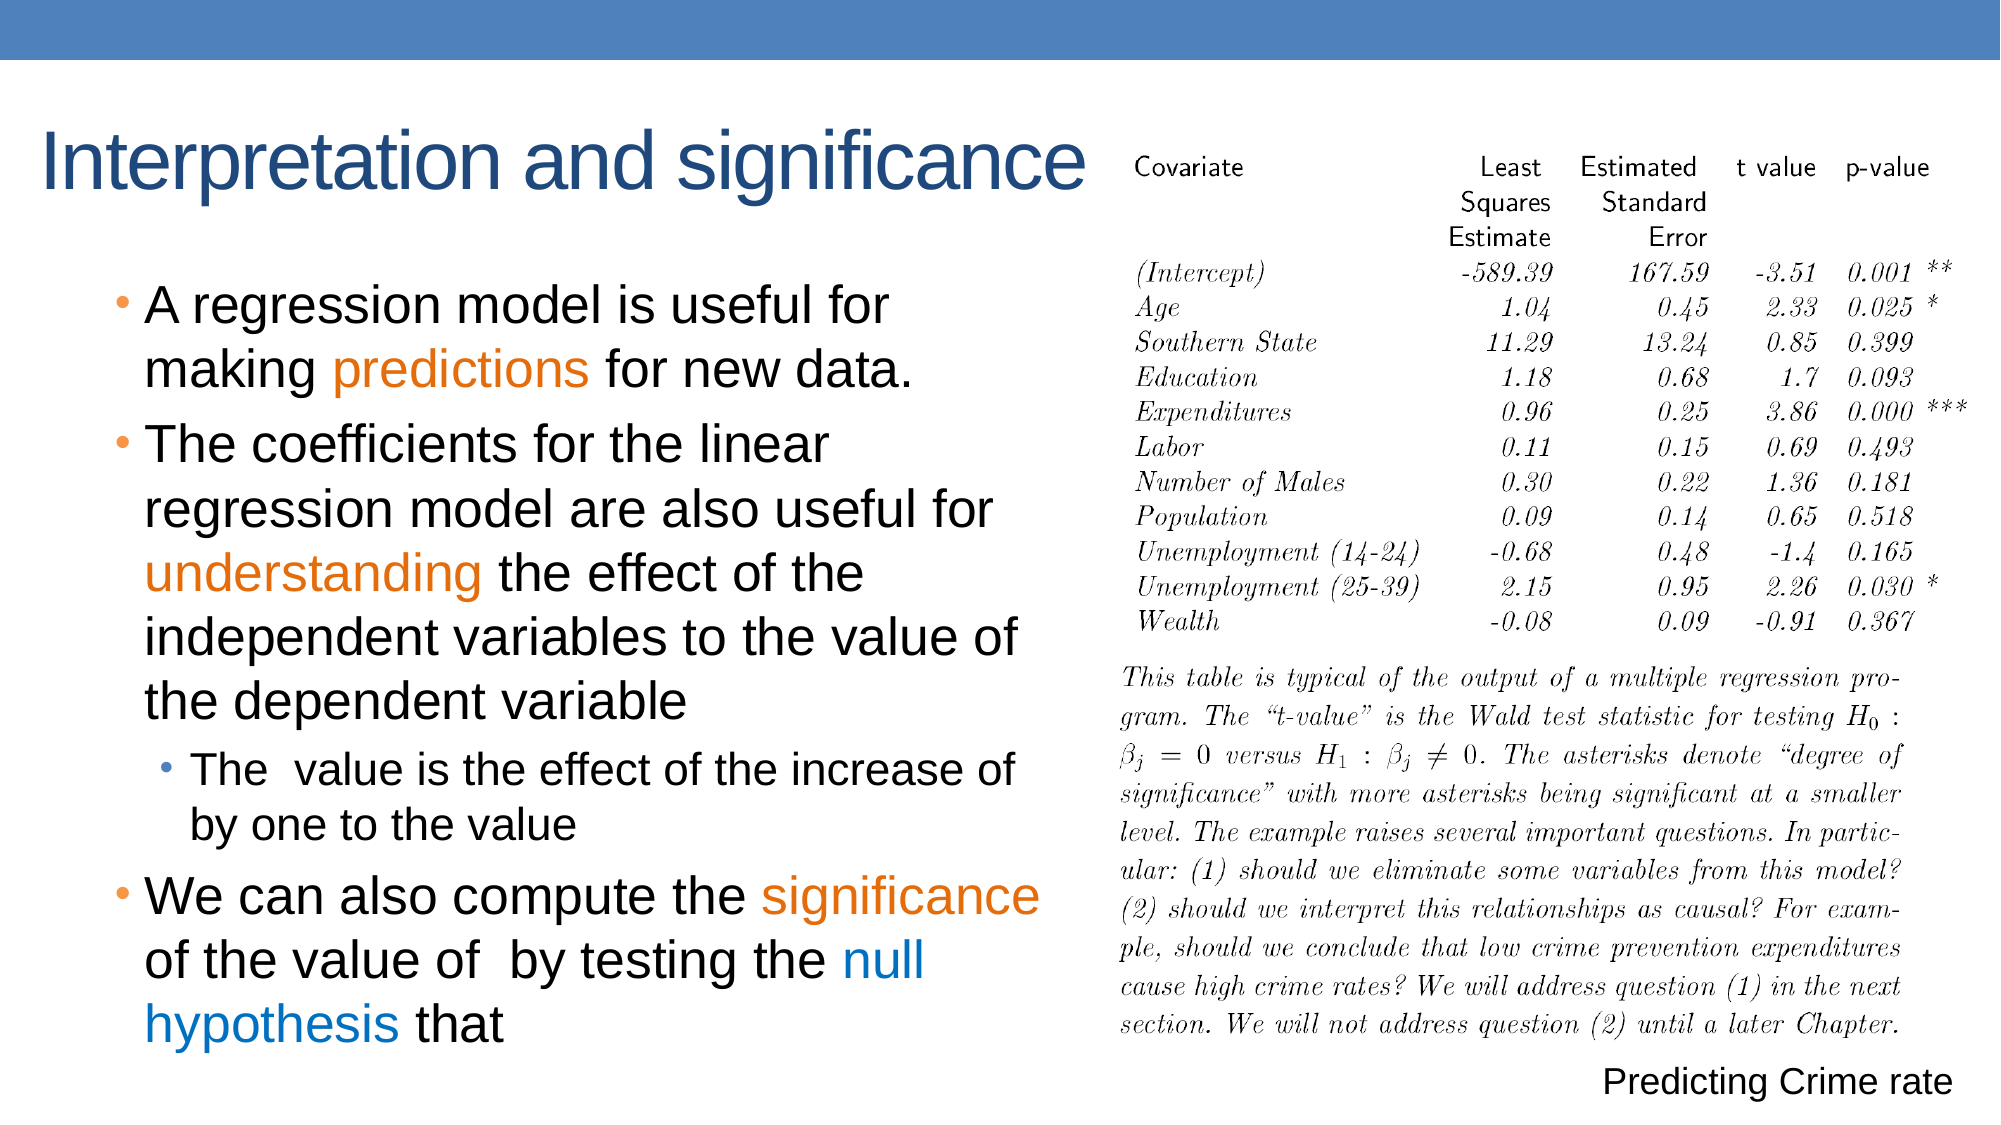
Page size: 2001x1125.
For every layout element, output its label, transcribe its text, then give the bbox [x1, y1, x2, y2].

title Interpretation and significance [24, 75, 1825, 238]
text_box Predicting Crime rate [1587, 1071, 1984, 1110]
picture [1112, 137, 1985, 1063]
